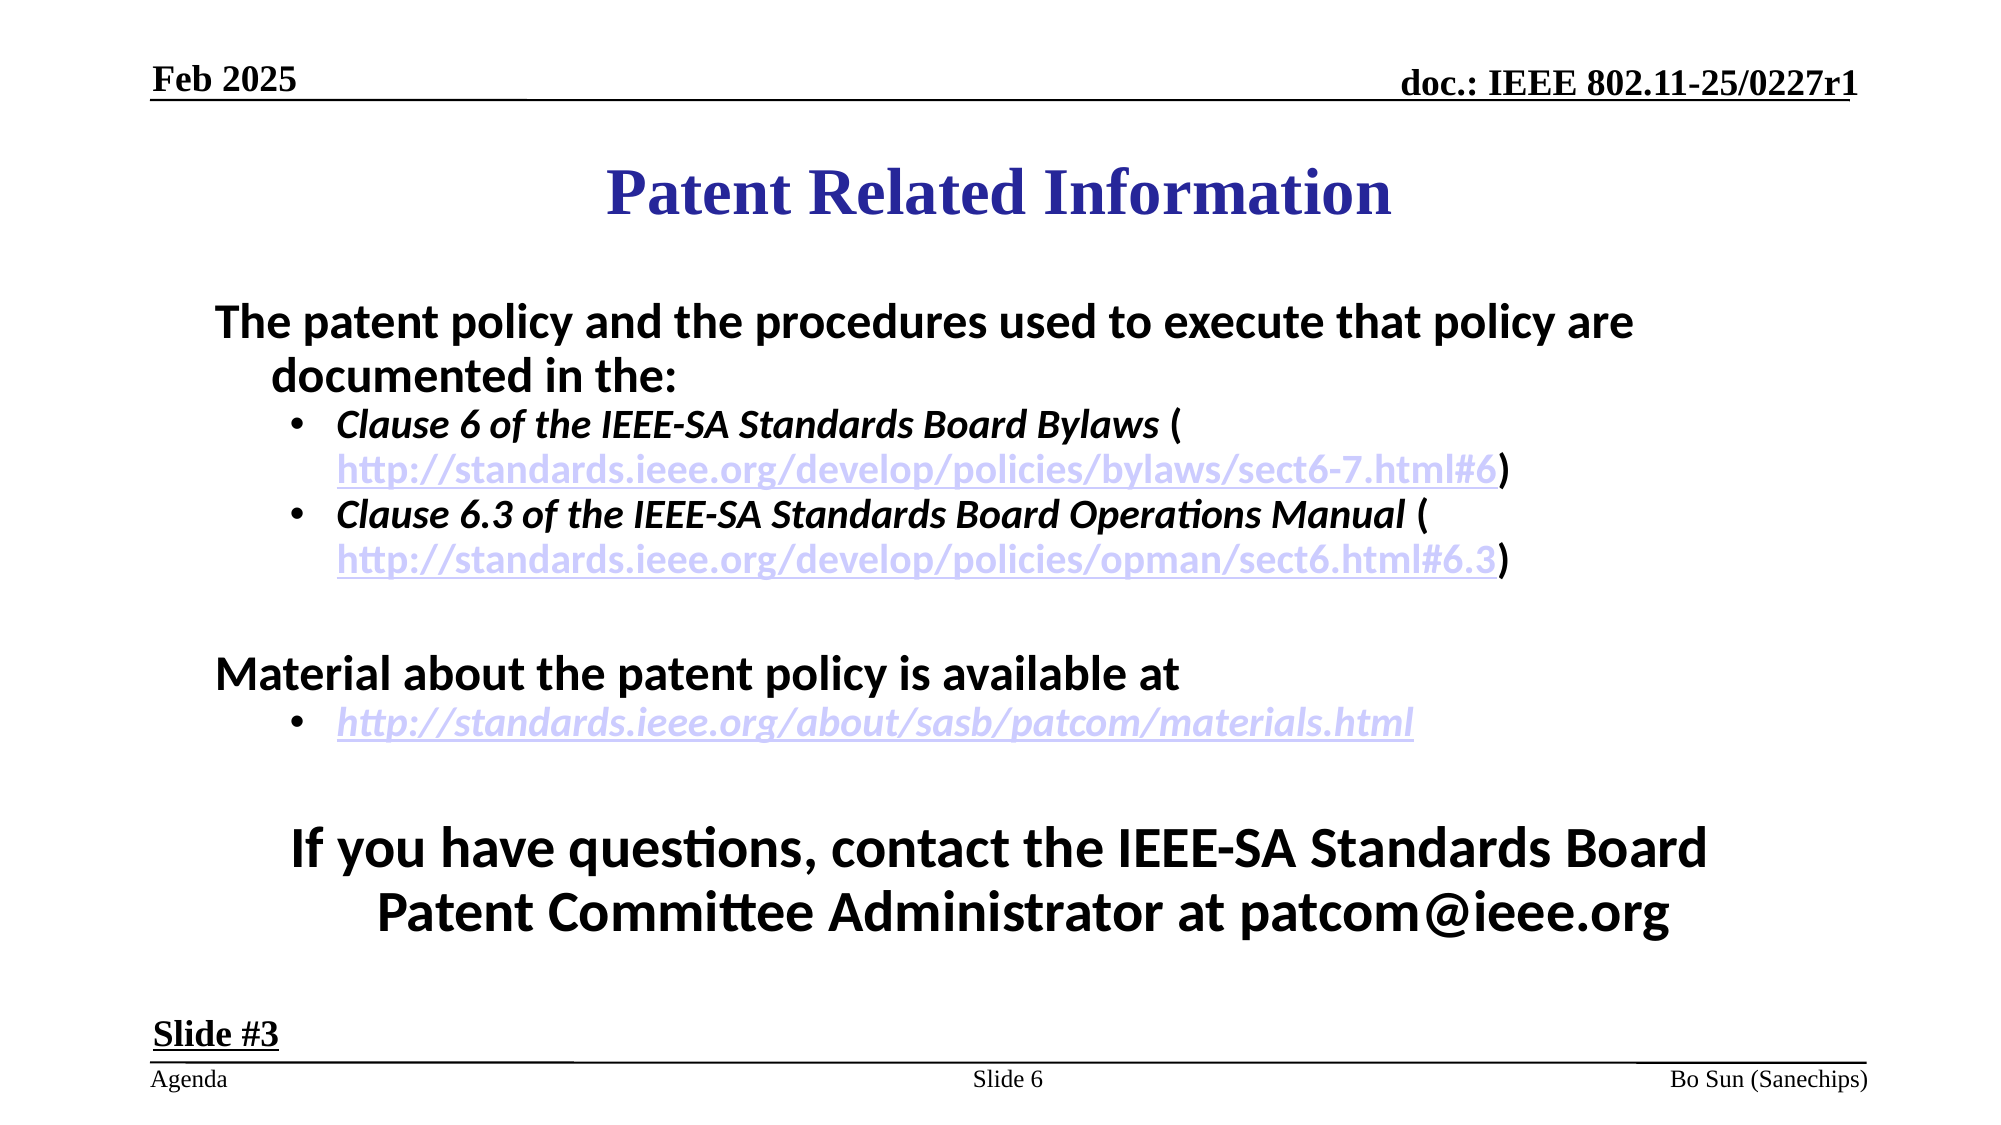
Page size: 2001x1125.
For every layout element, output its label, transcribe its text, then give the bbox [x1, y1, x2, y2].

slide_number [152, 54, 563, 100]
text_box Slide #3 [138, 1002, 295, 1062]
text_box Patent Related Information [362, 100, 1638, 276]
slide_number Slide [949, 1061, 1067, 1123]
footer Bo Sun (Sanechips) [1171, 1061, 1869, 1093]
text_box The patent policy and the procedures used to execute that policy are documented in the: Clause 6 of the IEEE-SA Standards Board Bylaws (http://standards.ieee.org/develop/policies/bylaws/sect6-7.html#6) Clause 6.3 of the IEEE-SA Standards Board Operations Manual (http://standards.ieee.org/develop/policies/opman/sect6.html#6.3) Material about the patent policy is available at http://standards.ieee.org/about/sasb/patcom/materials.html If you have questions, contact the IEEE-SA Standards Board Patent Committee Administrator at patcom@ieee.org [200, 287, 1800, 988]
